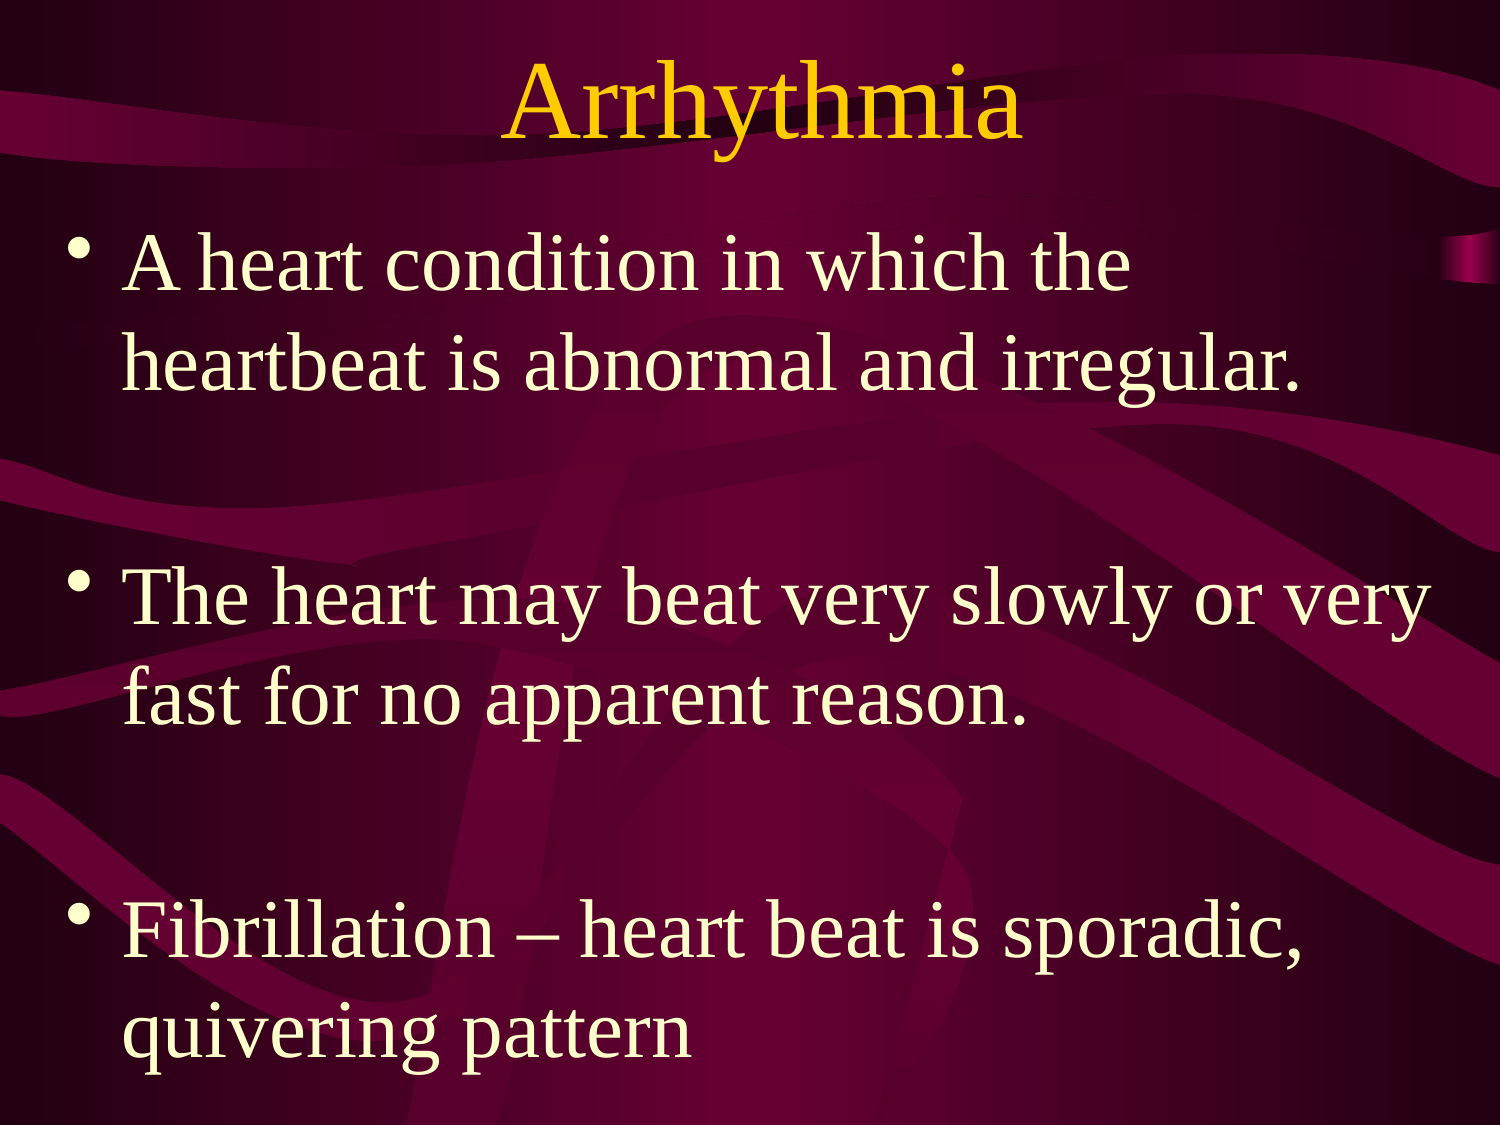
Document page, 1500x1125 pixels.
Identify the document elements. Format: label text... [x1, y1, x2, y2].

list A heart condition in which the heartbeat is abnormal and irregular. The heart may beat very slowly or very fast for no apparent reason. Fibrillation – heart beat is sporadic, quivering pattern [49, 199, 1451, 1038]
title Arrhythmia [124, 0, 1401, 188]
